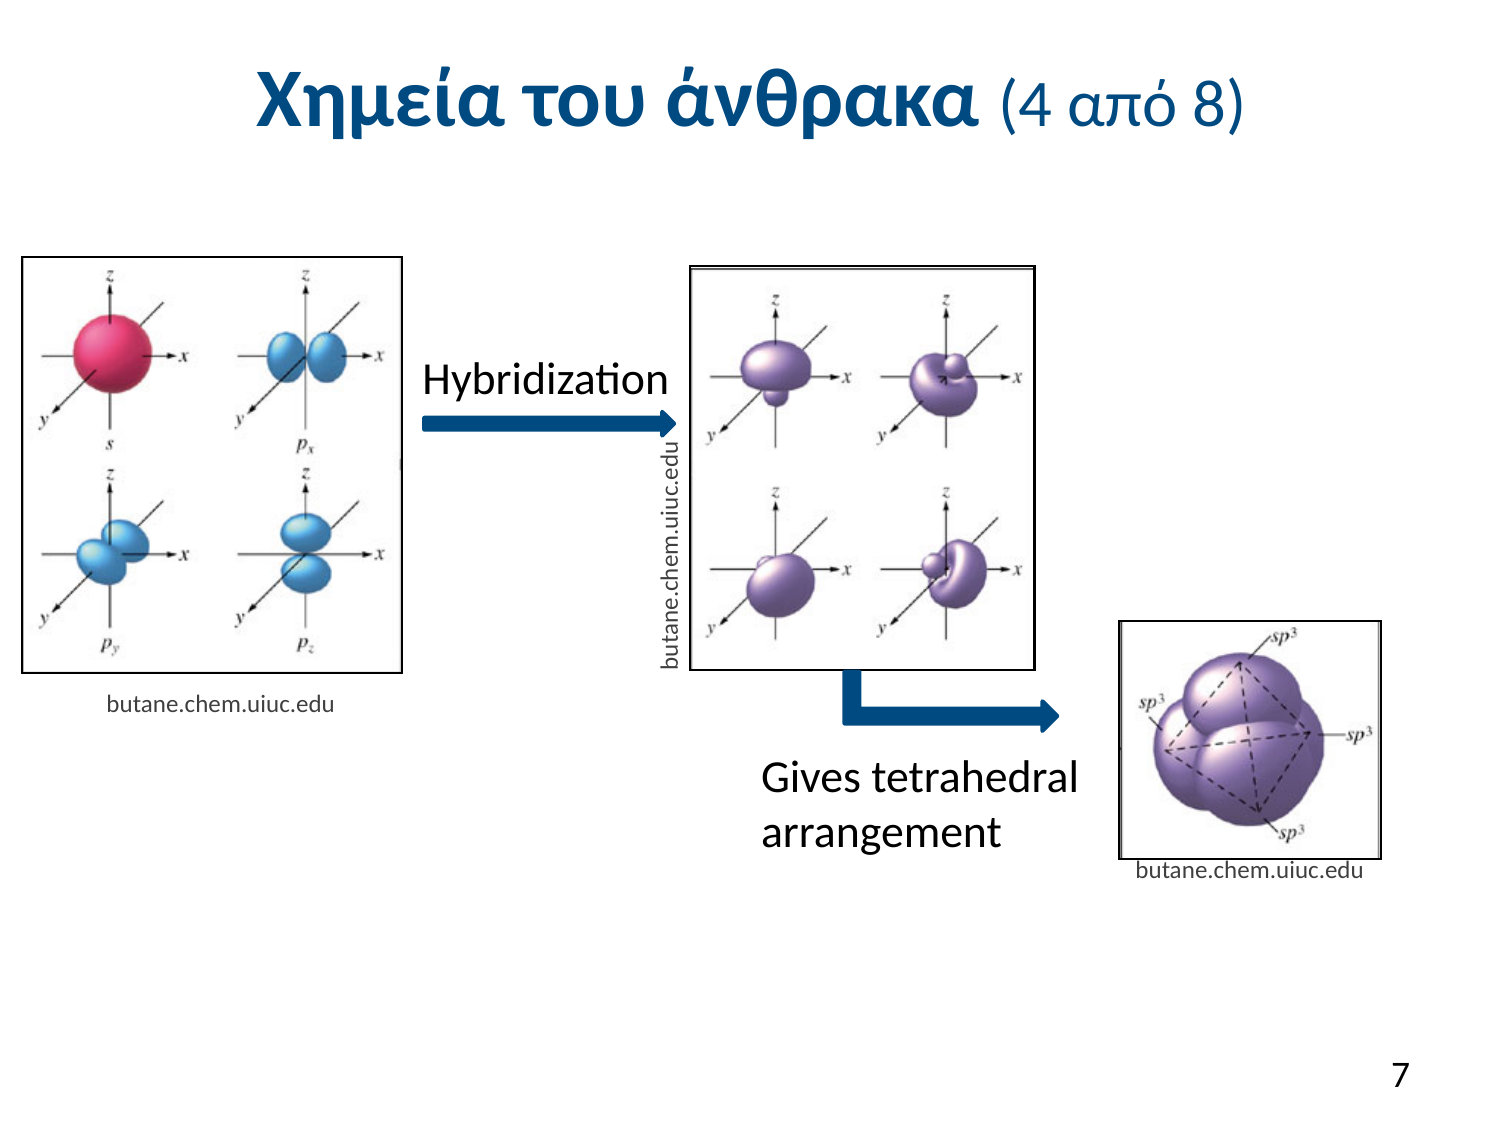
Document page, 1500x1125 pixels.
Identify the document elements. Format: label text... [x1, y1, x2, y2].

picture [1119, 621, 1380, 858]
title Χημεία του άνθρακα (4 από 8) [76, 19, 1427, 169]
picture [690, 267, 1034, 669]
text_box butane.chem.uiuc.edu [645, 426, 691, 686]
text_box butane.chem.uiuc.edu [91, 679, 351, 725]
text_box Gives tetrahedral arrangement [746, 739, 1120, 865]
text_box butane.chem.uiuc.edu [1120, 858, 1380, 892]
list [22, 258, 401, 672]
text_box [424, 412, 675, 430]
text_box 7 [1074, 1042, 1425, 1103]
text_box [844, 671, 1058, 731]
text_box Hybridization [407, 341, 689, 412]
